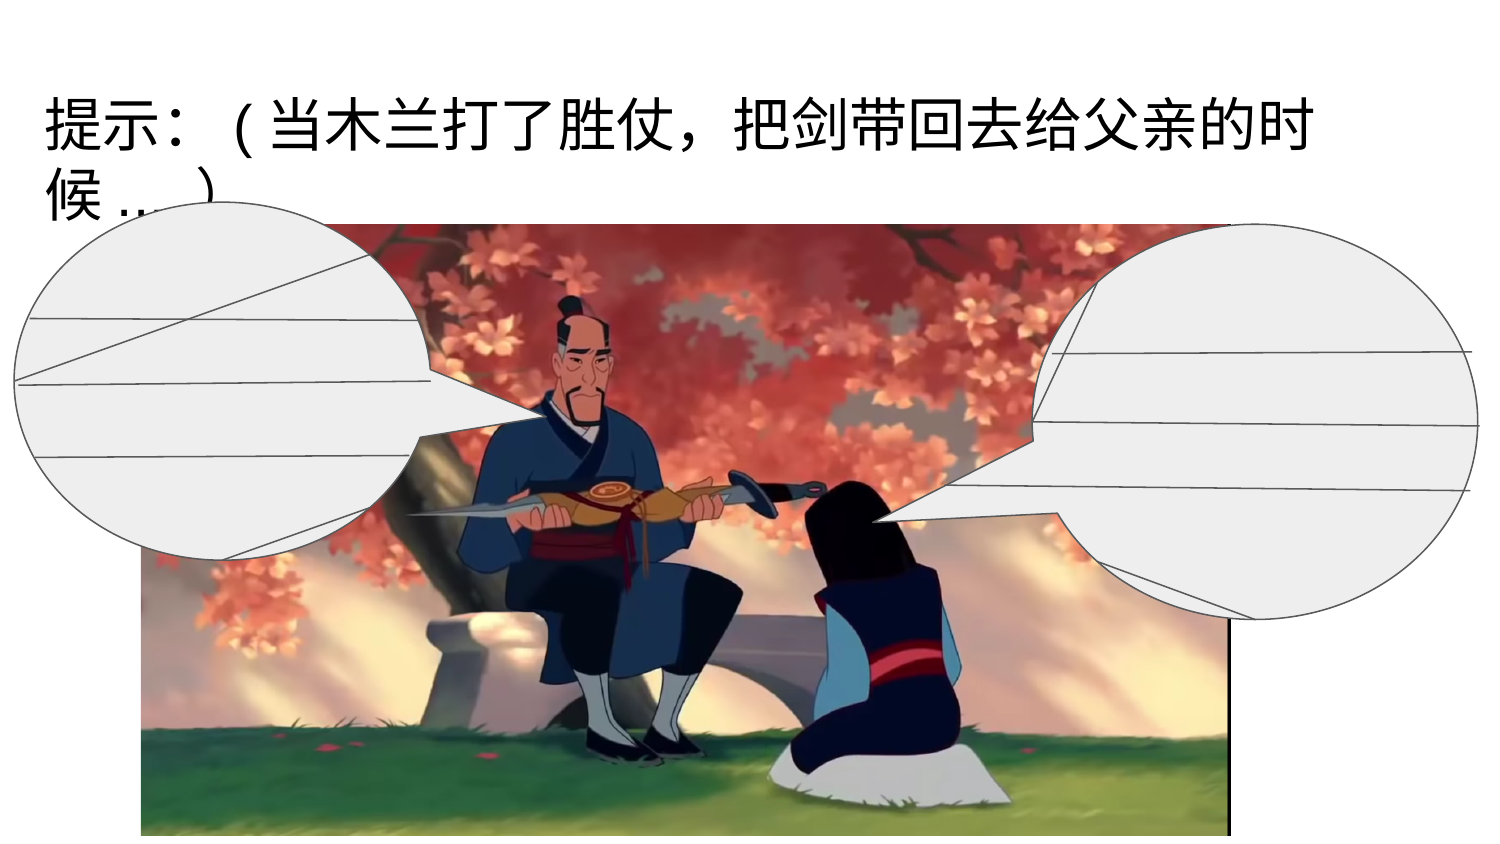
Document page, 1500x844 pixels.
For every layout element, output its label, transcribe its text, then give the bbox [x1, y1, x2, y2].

text_box [1237, 282, 1463, 350]
text_box [1237, 499, 1461, 563]
text_box [75, 202, 318, 254]
text_box [1237, 434, 1478, 483]
text_box [14, 321, 135, 380]
text_box [14, 389, 135, 455]
picture [140, 223, 1232, 836]
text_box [18, 380, 432, 386]
text_box [1237, 363, 1478, 420]
text_box [1237, 569, 1404, 620]
title 提示：(当木兰打了胜仗，把剑带回去给父亲的时候....） [29, 72, 1500, 167]
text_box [1031, 421, 1480, 427]
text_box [944, 484, 1471, 491]
text_box [86, 517, 135, 544]
text_box [38, 466, 135, 507]
text_box [26, 255, 135, 320]
text_box [1235, 224, 1412, 281]
